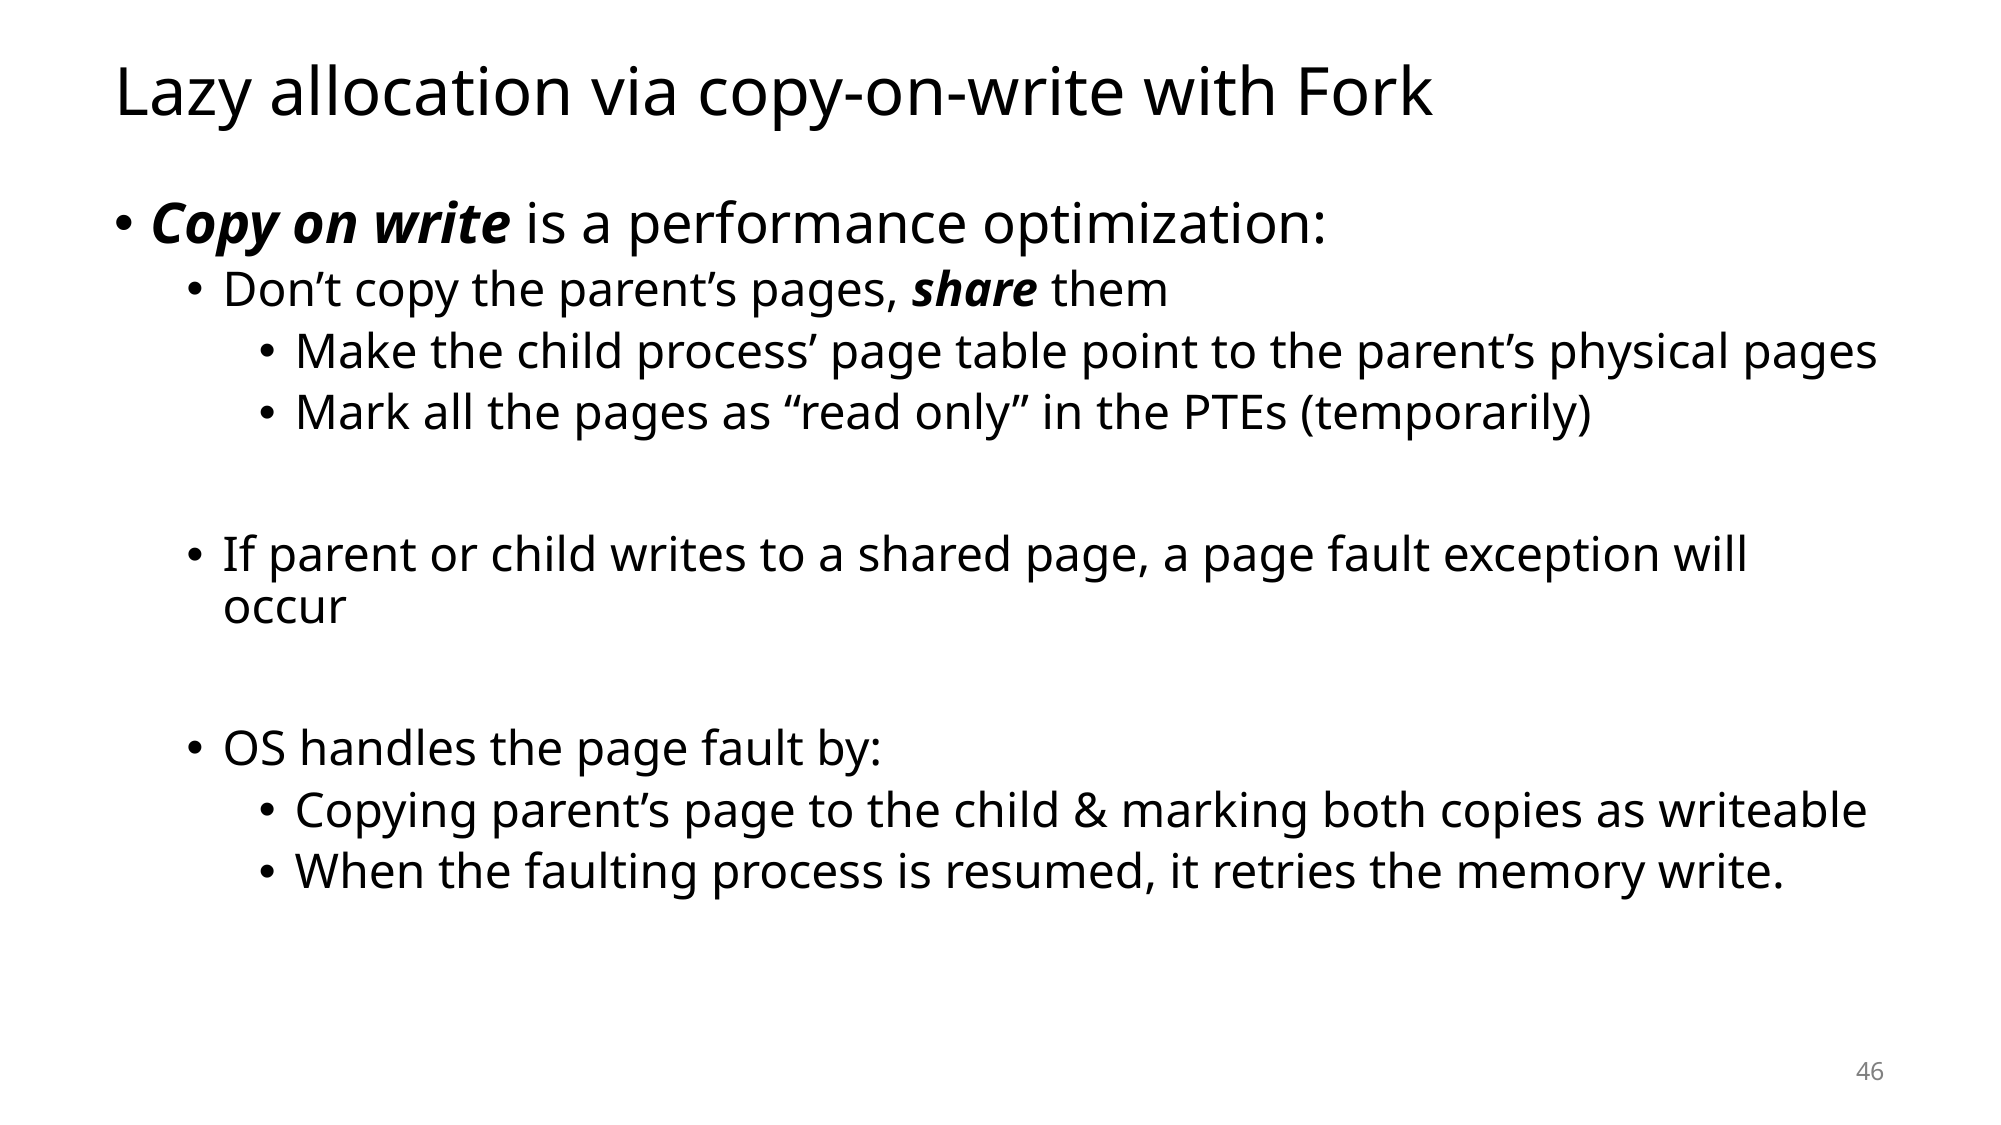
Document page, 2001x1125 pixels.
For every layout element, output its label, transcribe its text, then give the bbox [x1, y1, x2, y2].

slide_number 46 [1749, 1042, 1900, 1103]
list Copy on write is a performance optimization: Don’t copy the parent’s pages, share them Make the child process’ page table point to the parent’s physical pages Mark all the pages as “read only” in the PTEs (temporarily) If parent or child writes to a shared page, a page fault exception will occur OS handles the page fault by: Copying parent’s page to the child & marking both copies as writeable When the faulting process is resumed, it retries the memory write. [99, 187, 1900, 1013]
title Lazy allocation via copy-on-write with Fork [99, 37, 1900, 150]
